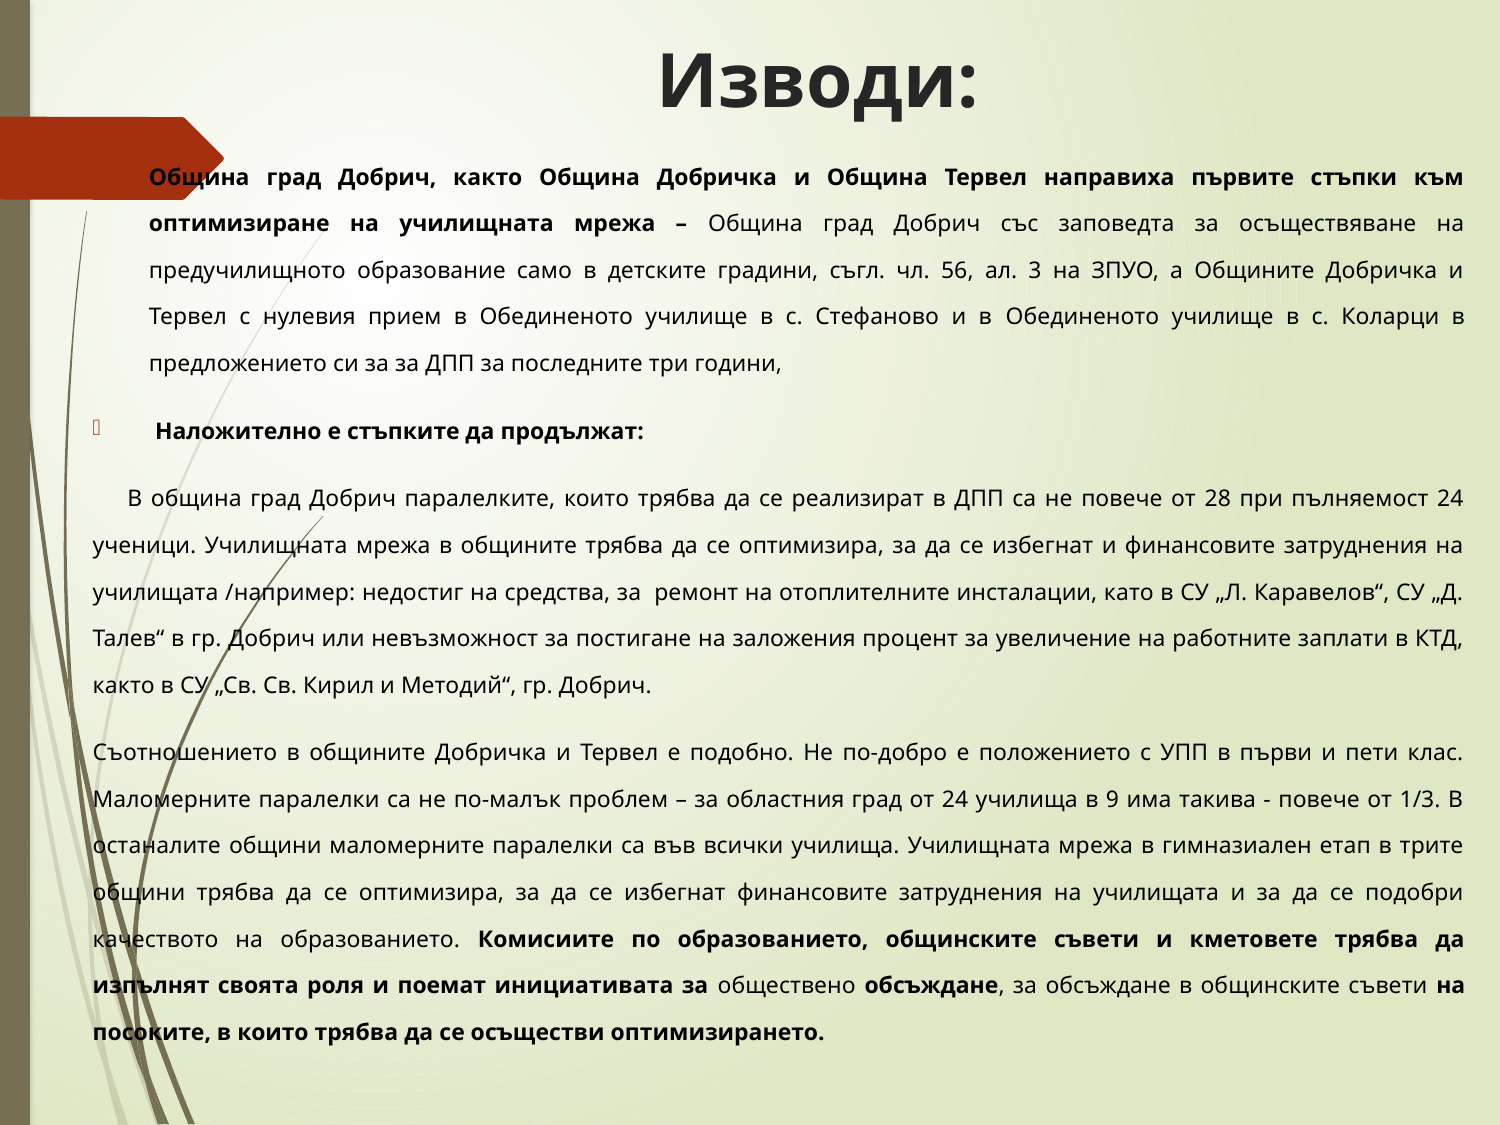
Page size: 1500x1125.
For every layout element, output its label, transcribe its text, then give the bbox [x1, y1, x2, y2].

title Изводи: [154, 25, 1481, 135]
list Община град Добрич, както Община Добричка и Община Тервел направиха първите стъпки към оптимизиране на училищната мрежа – Община град Добрич със заповедта за осъществяване на предучилищното образование само в детските градини, съгл. чл. 56, ал. 3 на ЗПУО, а Общините Добричка и Тервел с нулевия прием в Обединеното училище в с. Стефаново и в Обединеното училище в с. Коларци в предложението си за за ДПП за последните три години, Наложително е стъпките да продължат: В община град Добрич паралелките, които трябва да се реализират в ДПП са не повече от 28 при пълняемост 24 ученици. Училищната мрежа в общините трябва да се оптимизира, за да се избегнат и финансовите затруднения на училищата /например: недостиг на средства, за ремонт на отоплителните инсталации, като в СУ „Л. Каравелов“, СУ „Д. Талев“ в гр. Добрич или невъзможност за постигане на заложения процент за увеличение на работните заплати в КТД, както в СУ „Св. Св. Кирил и Методий“, гр. Добрич. Съотношението в общините Добричка и Тервел е подобно. Не по-добро е положението с УПП в първи и пети клас. Маломерните паралелки са не по-малък проблем – за областния град от 24 училища в 9 има такива - повече от 1/3. В останалите общини маломерните паралелки са във всички училища. Училищната мрежа в гимназиален етап в трите общини трябва да се оптимизира, за да се избегнат финансовите затруднения на училищата и за да се подобри качеството на образованието. Комисиите по образованието, общинските съвети и кметовете трябва да изпълнят своята роля и поемат инициативата за обществено обсъждане, за обсъждане в общинските съвети на посоките, в които трябва да се осъществи оптимизирането. [77, 135, 1481, 1023]
